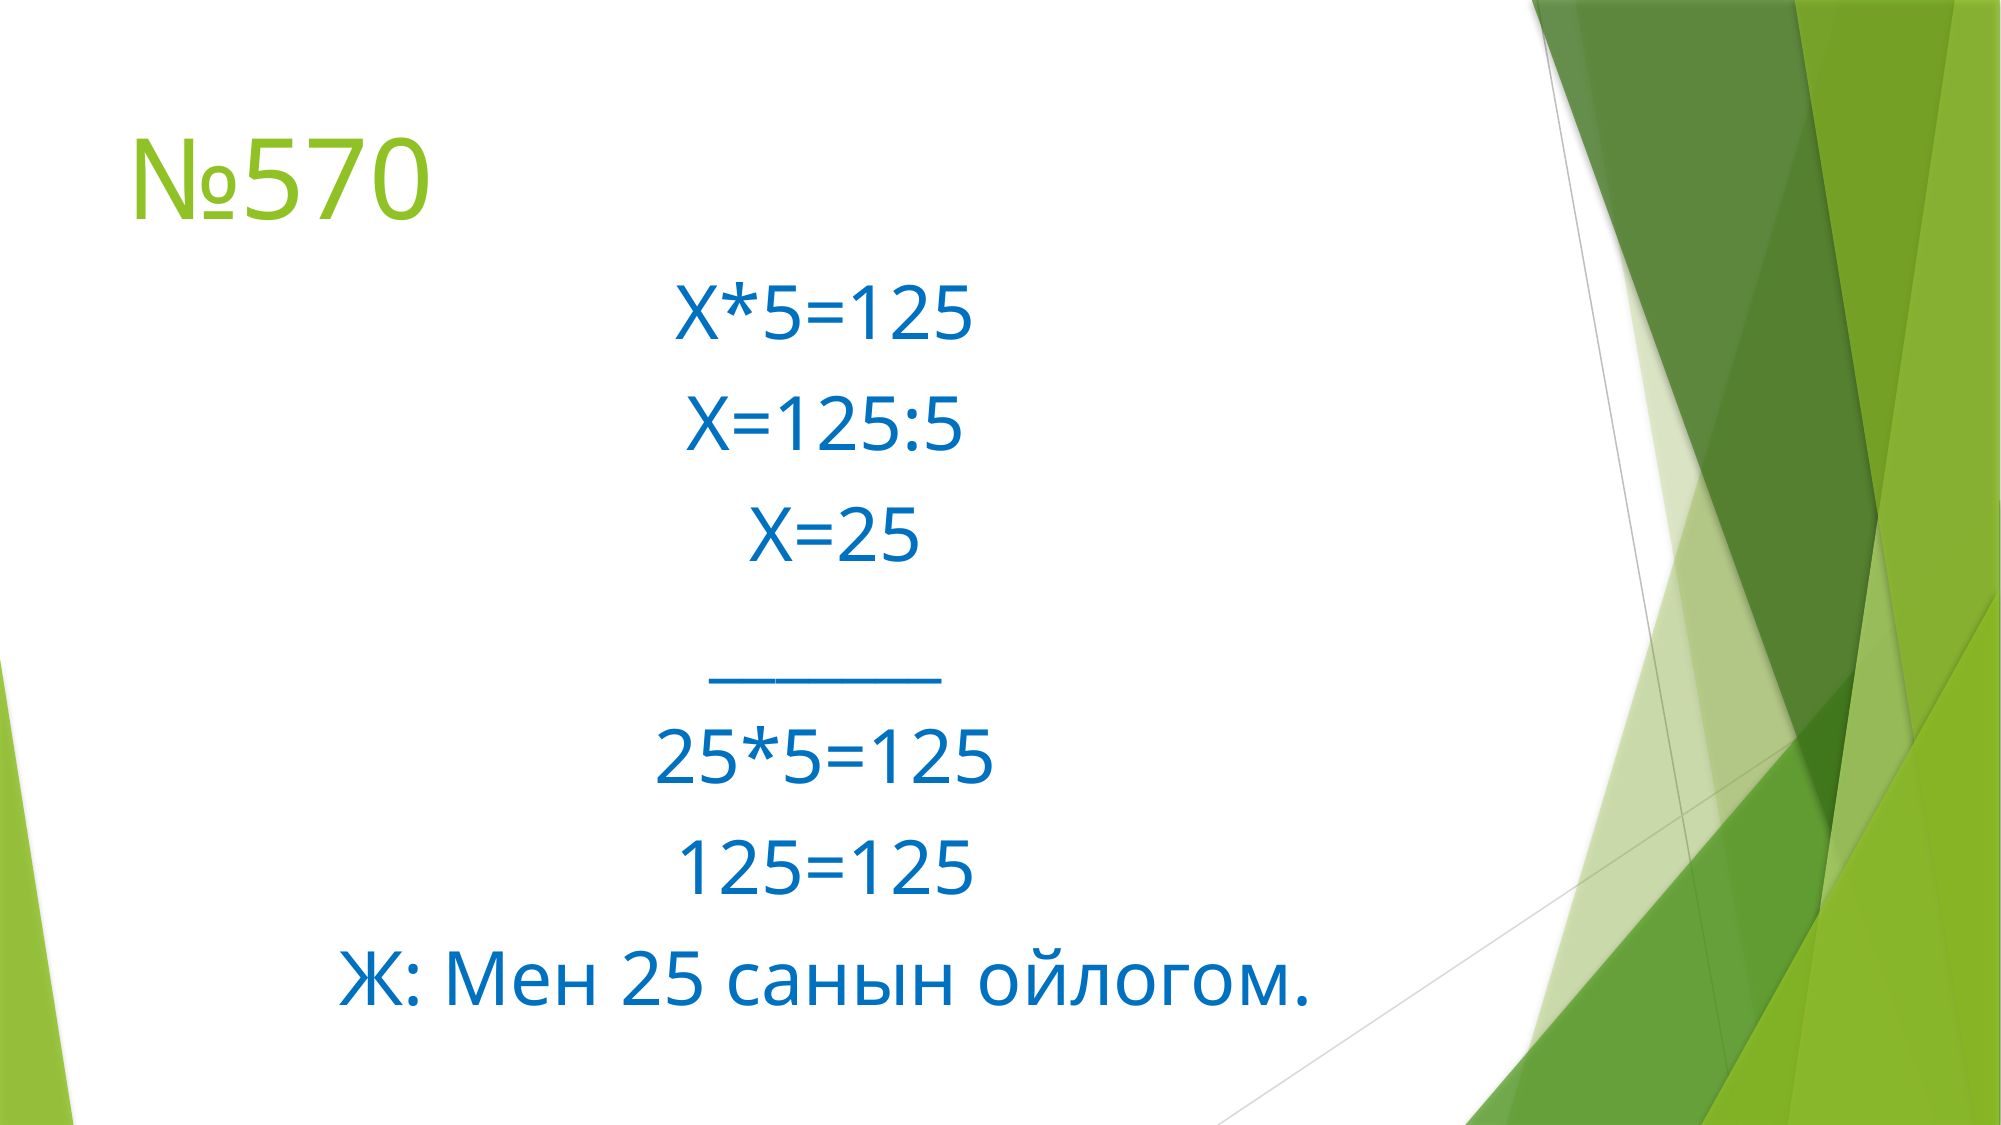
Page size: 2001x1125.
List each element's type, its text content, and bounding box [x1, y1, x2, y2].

title №570 [111, 99, 1522, 257]
list Х*5=125 Х=125:5 Х=25 _______ 25*5=125 125=125 Ж: Мен 25 санын ойлогом. [111, 257, 1541, 1062]
